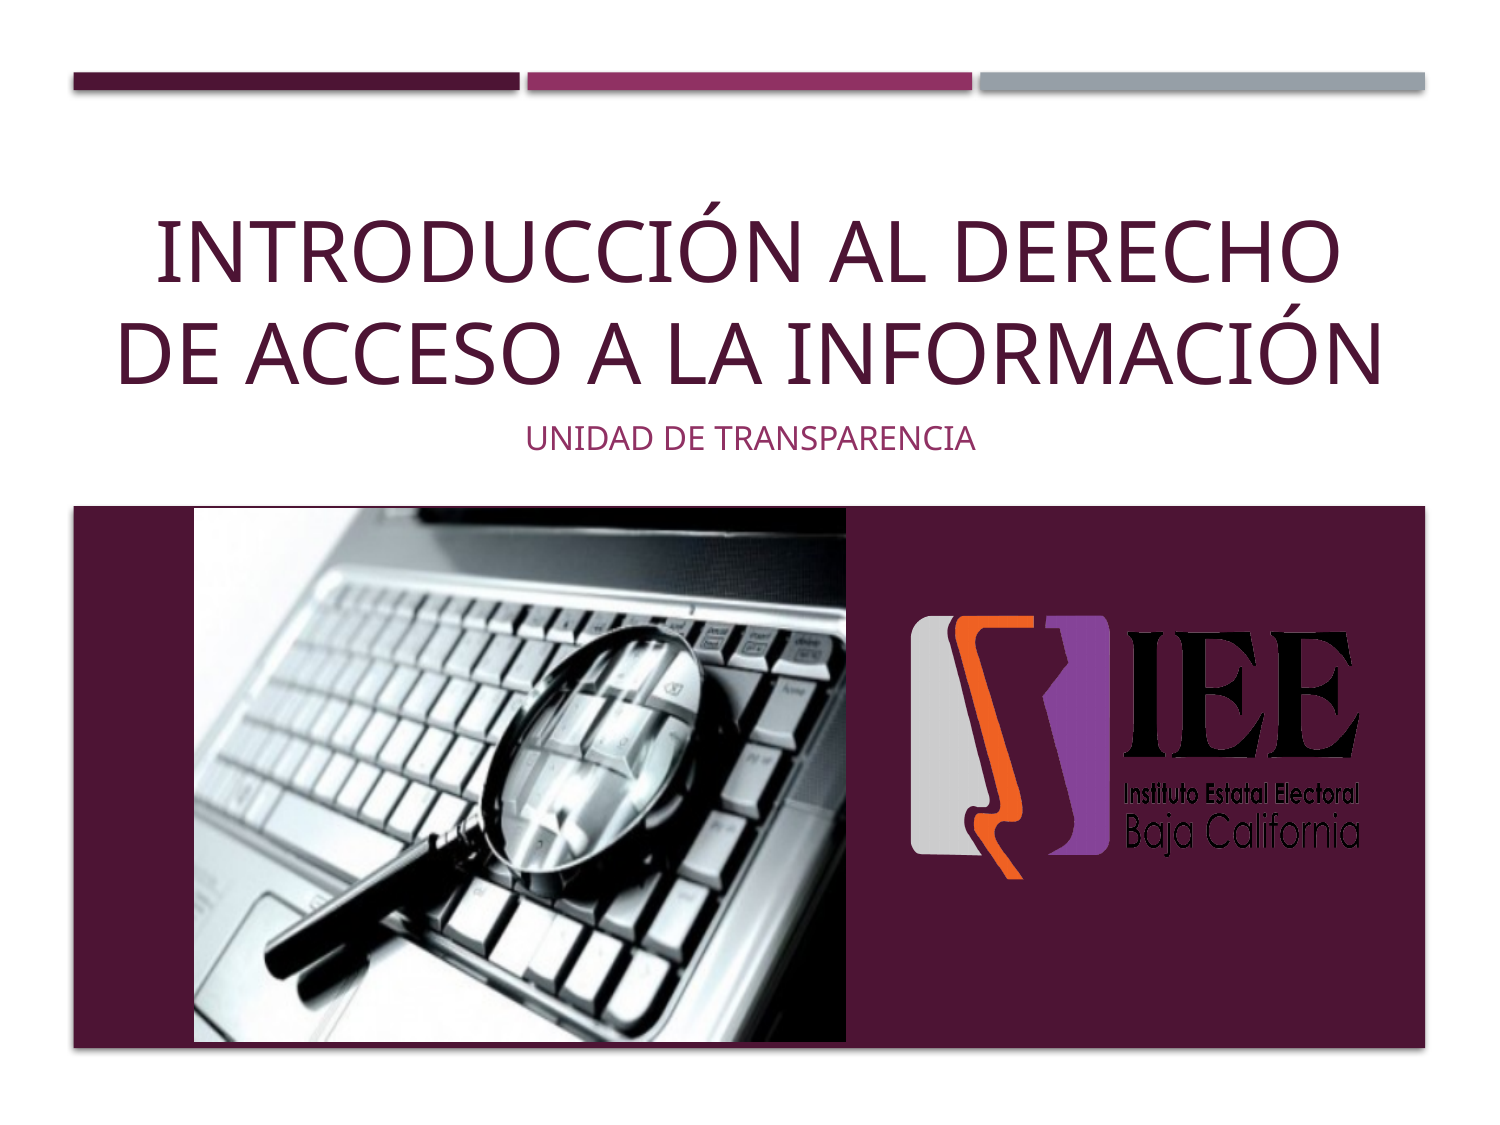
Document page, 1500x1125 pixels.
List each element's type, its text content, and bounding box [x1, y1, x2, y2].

text_box [25, 0, 1307, 282]
title Introducción al derecho de acceso a la información [95, 162, 1406, 409]
picture [194, 507, 846, 1043]
subtitle UNIDAD DE TRANSPARENCIA [95, 409, 1406, 507]
picture [910, 615, 1360, 880]
